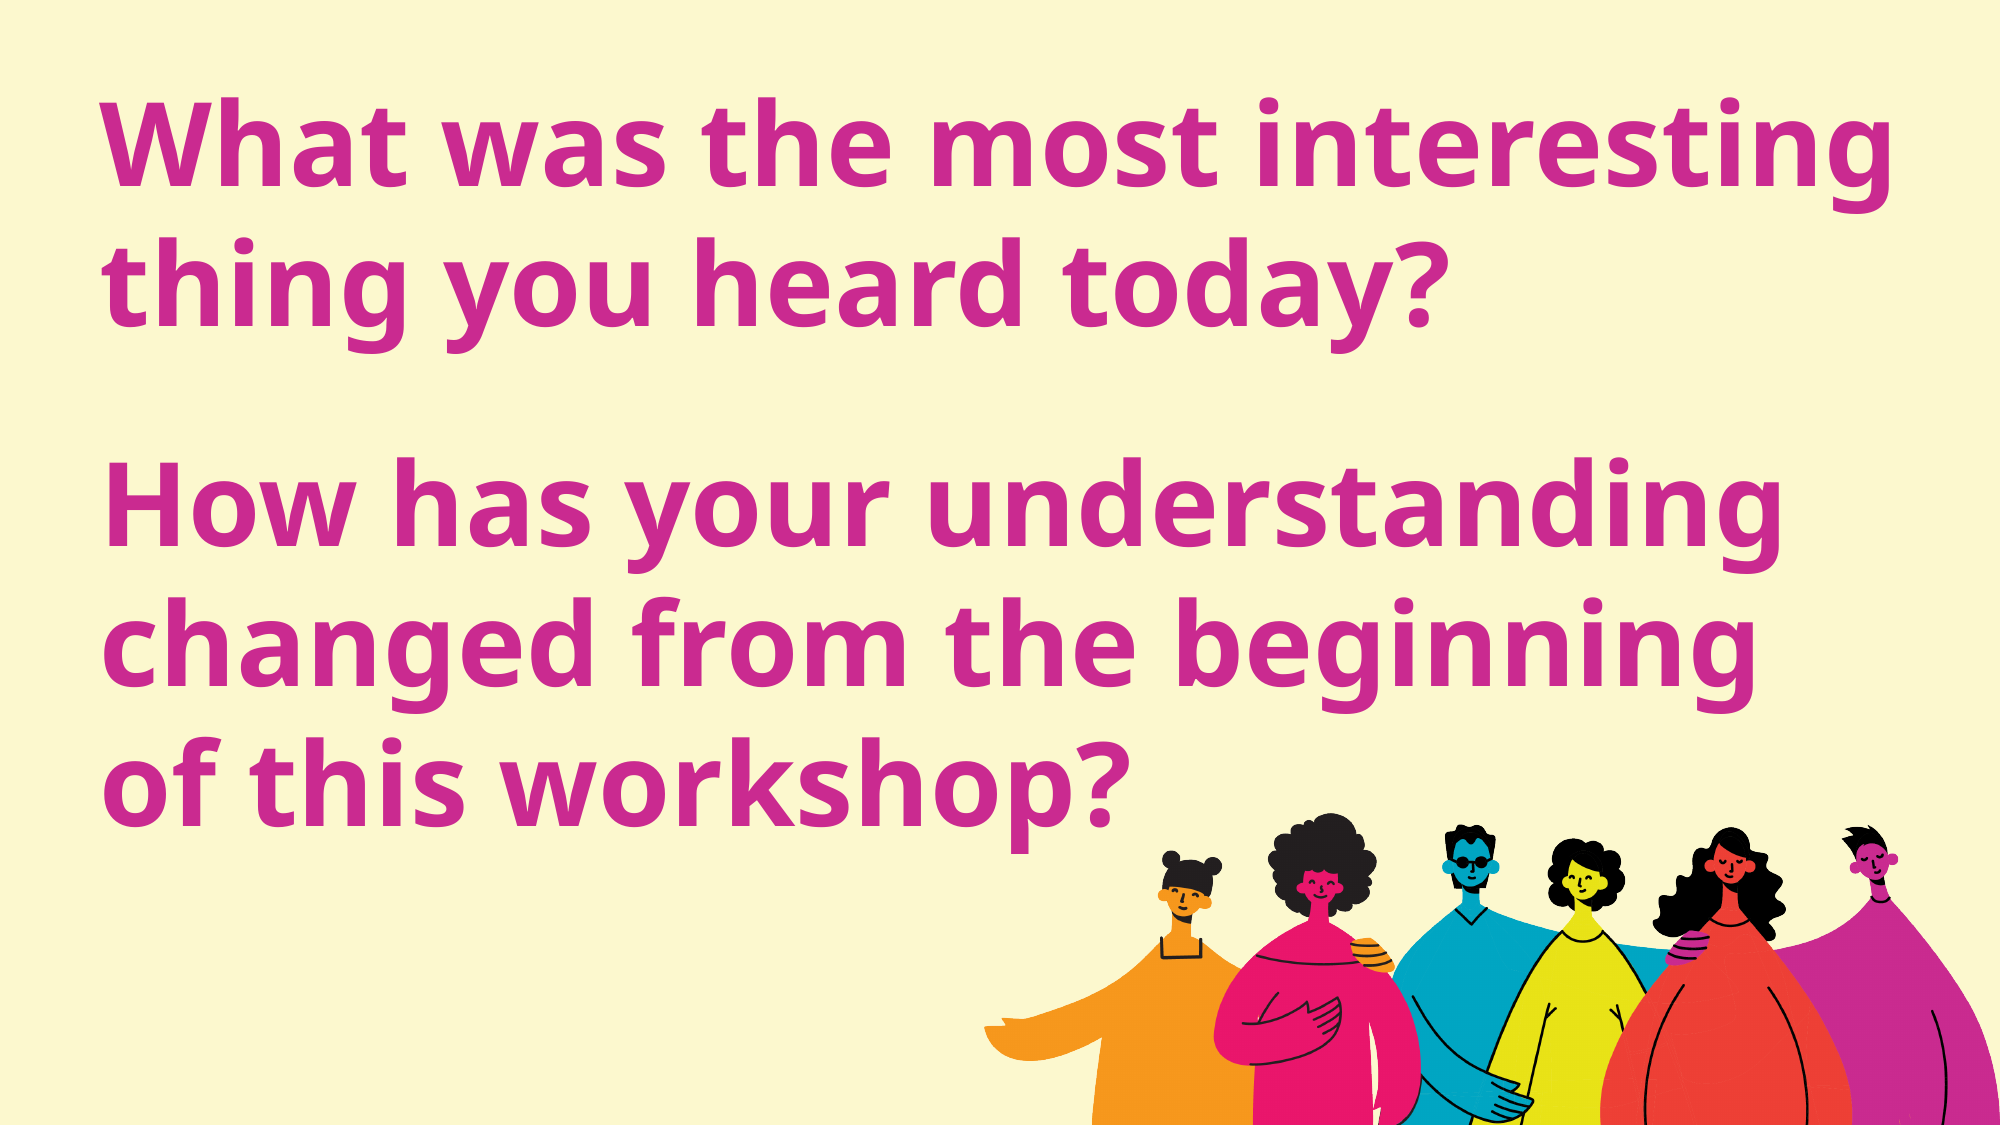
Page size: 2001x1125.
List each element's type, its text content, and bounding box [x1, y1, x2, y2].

picture [984, 813, 2000, 1125]
title What was the most interesting thing you heard today? How has your understanding changed from the beginning of this workshop? [84, 62, 1920, 998]
